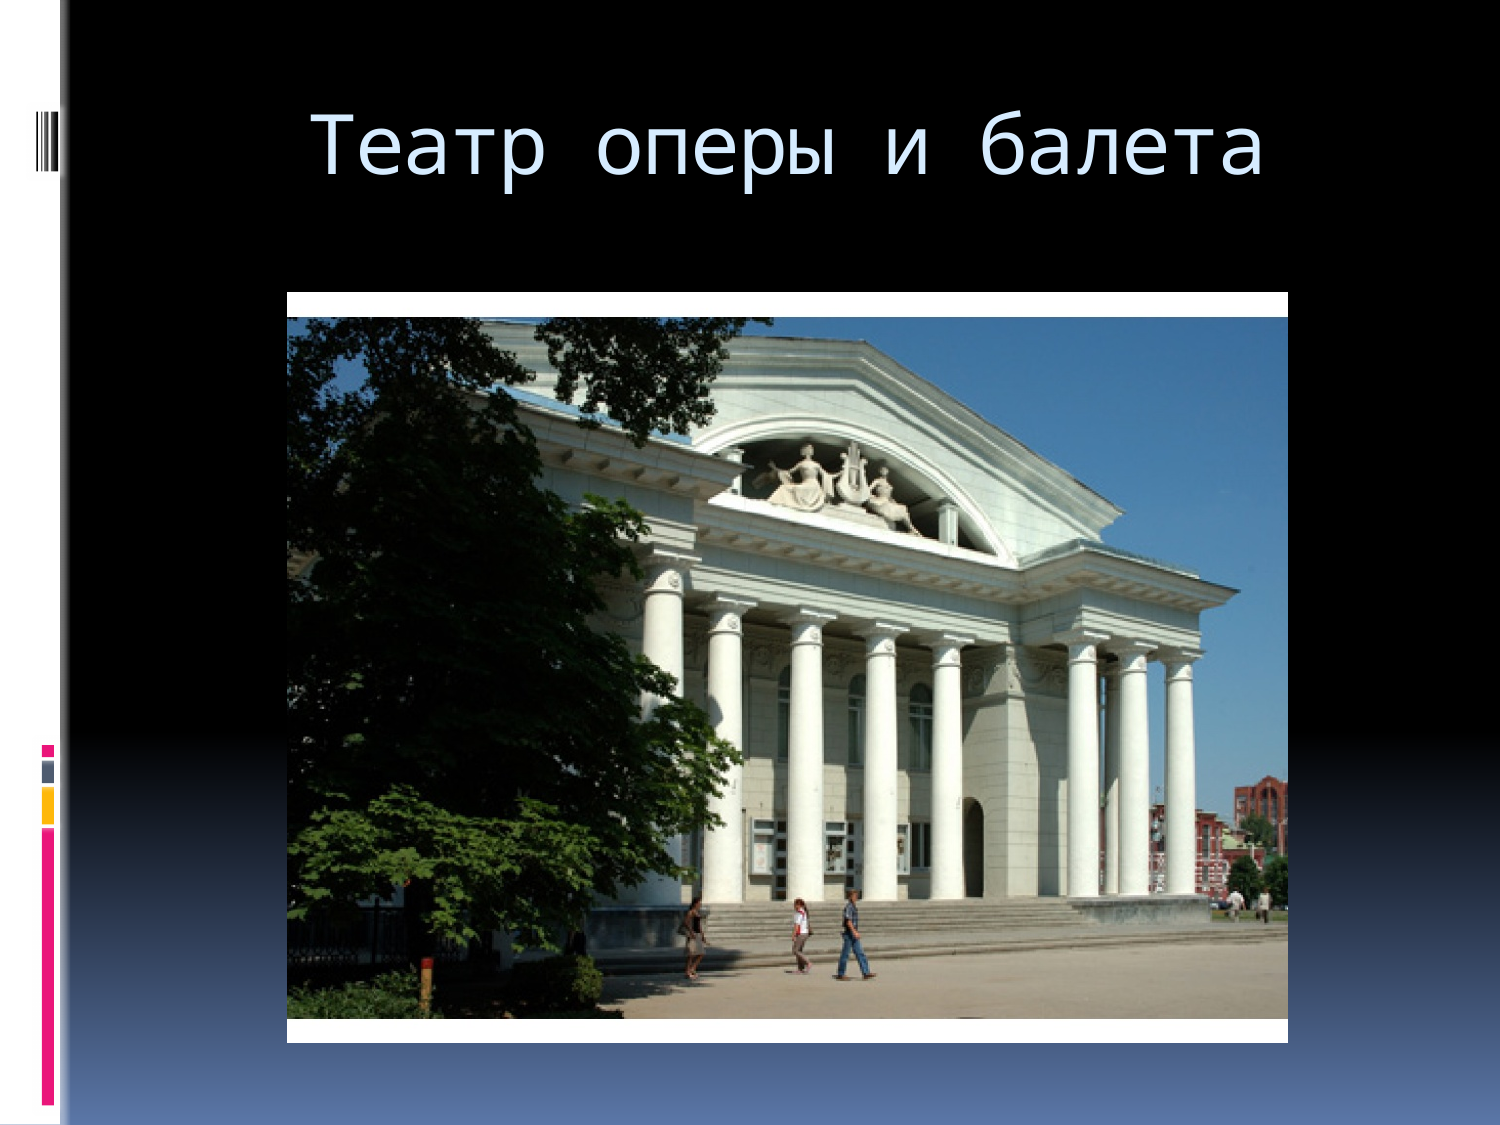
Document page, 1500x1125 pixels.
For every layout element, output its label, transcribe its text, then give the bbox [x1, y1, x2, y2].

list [287, 292, 1288, 1044]
title Театр оперы и балета [150, 83, 1425, 234]
